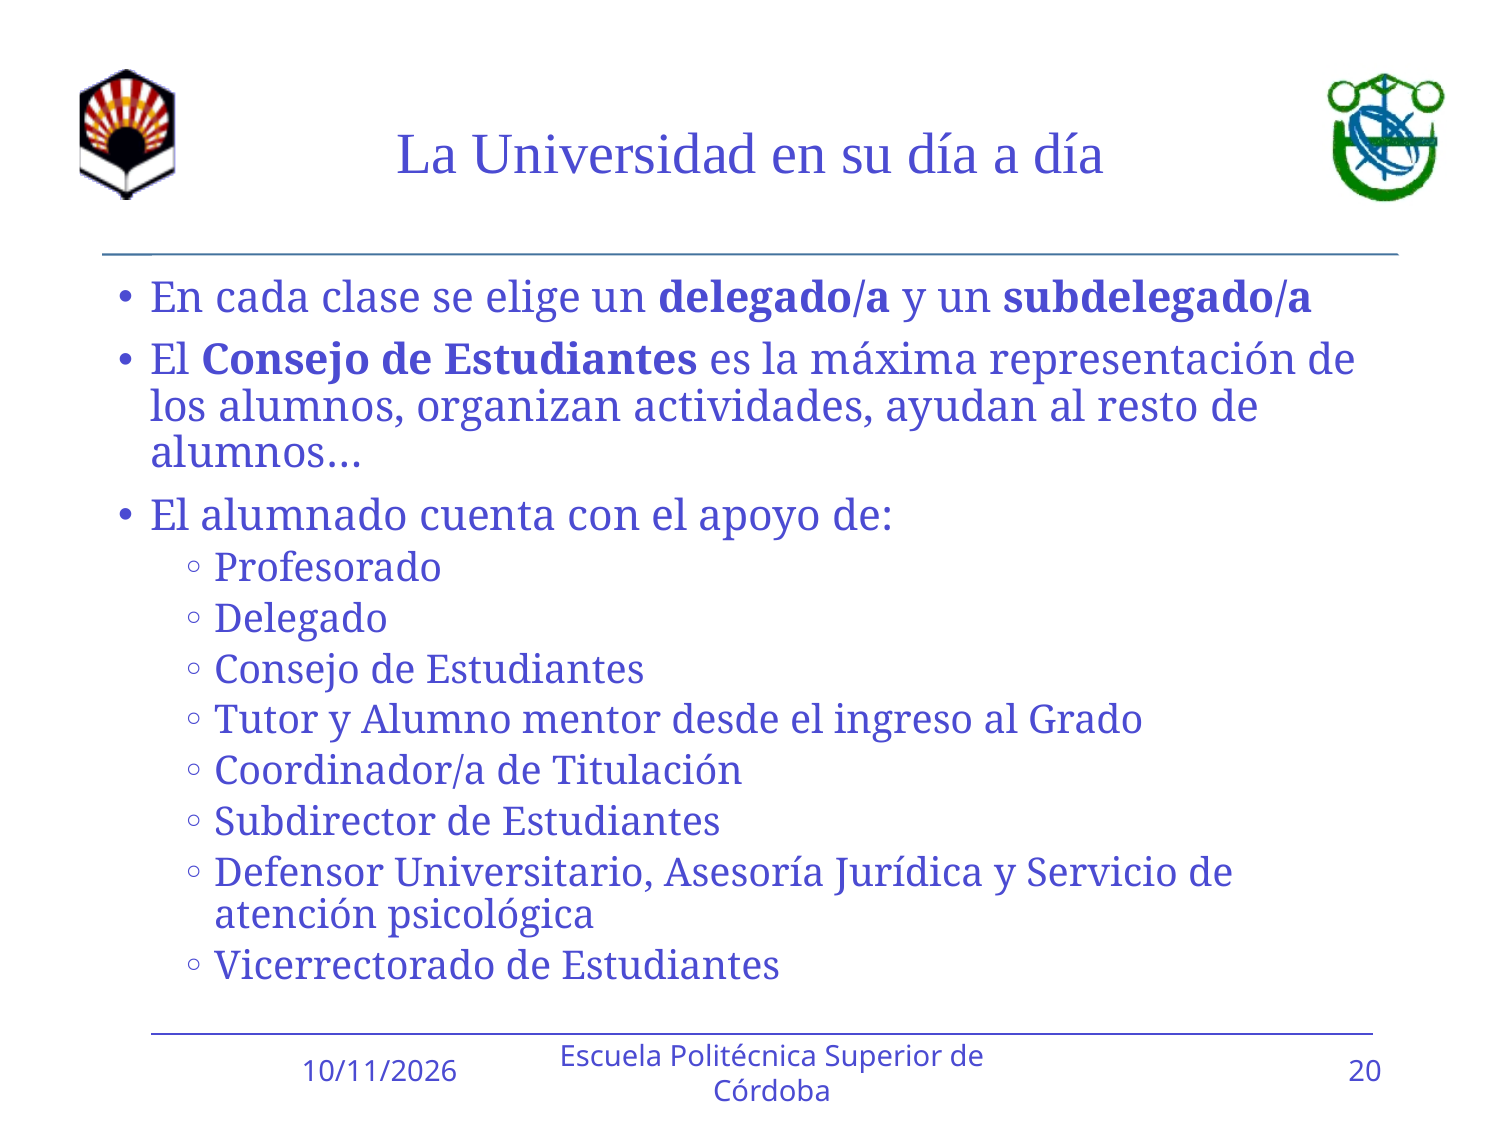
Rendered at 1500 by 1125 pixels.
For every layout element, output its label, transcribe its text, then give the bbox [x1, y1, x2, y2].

footer Escuela Politécnica Superior de Córdoba [484, 1042, 1059, 1103]
list En cada clase se elige un delegado/a y un subdelegado/a El Consejo de Estudiantes es la máxima representación de los alumnos, organizan actividades, ayudan al resto de alumnos… El alumnado cuenta con el apoyo de: Profesorado Delegado Consejo de Estudiantes Tutor y Alumno mentor desde el ingreso al Grado Coordinador/a de Titulación Subdirector de Estudiantes Defensor Universitario, Asesoría Jurídica y Servicio de atención psicológica Vicerrectorado de Estudiantes [103, 267, 1397, 1014]
picture [1320, 63, 1447, 206]
picture [79, 69, 181, 200]
title La Universidad en su día a día [207, 59, 1294, 251]
slide_number 20 [1059, 1042, 1397, 1103]
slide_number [274, 1042, 484, 1103]
